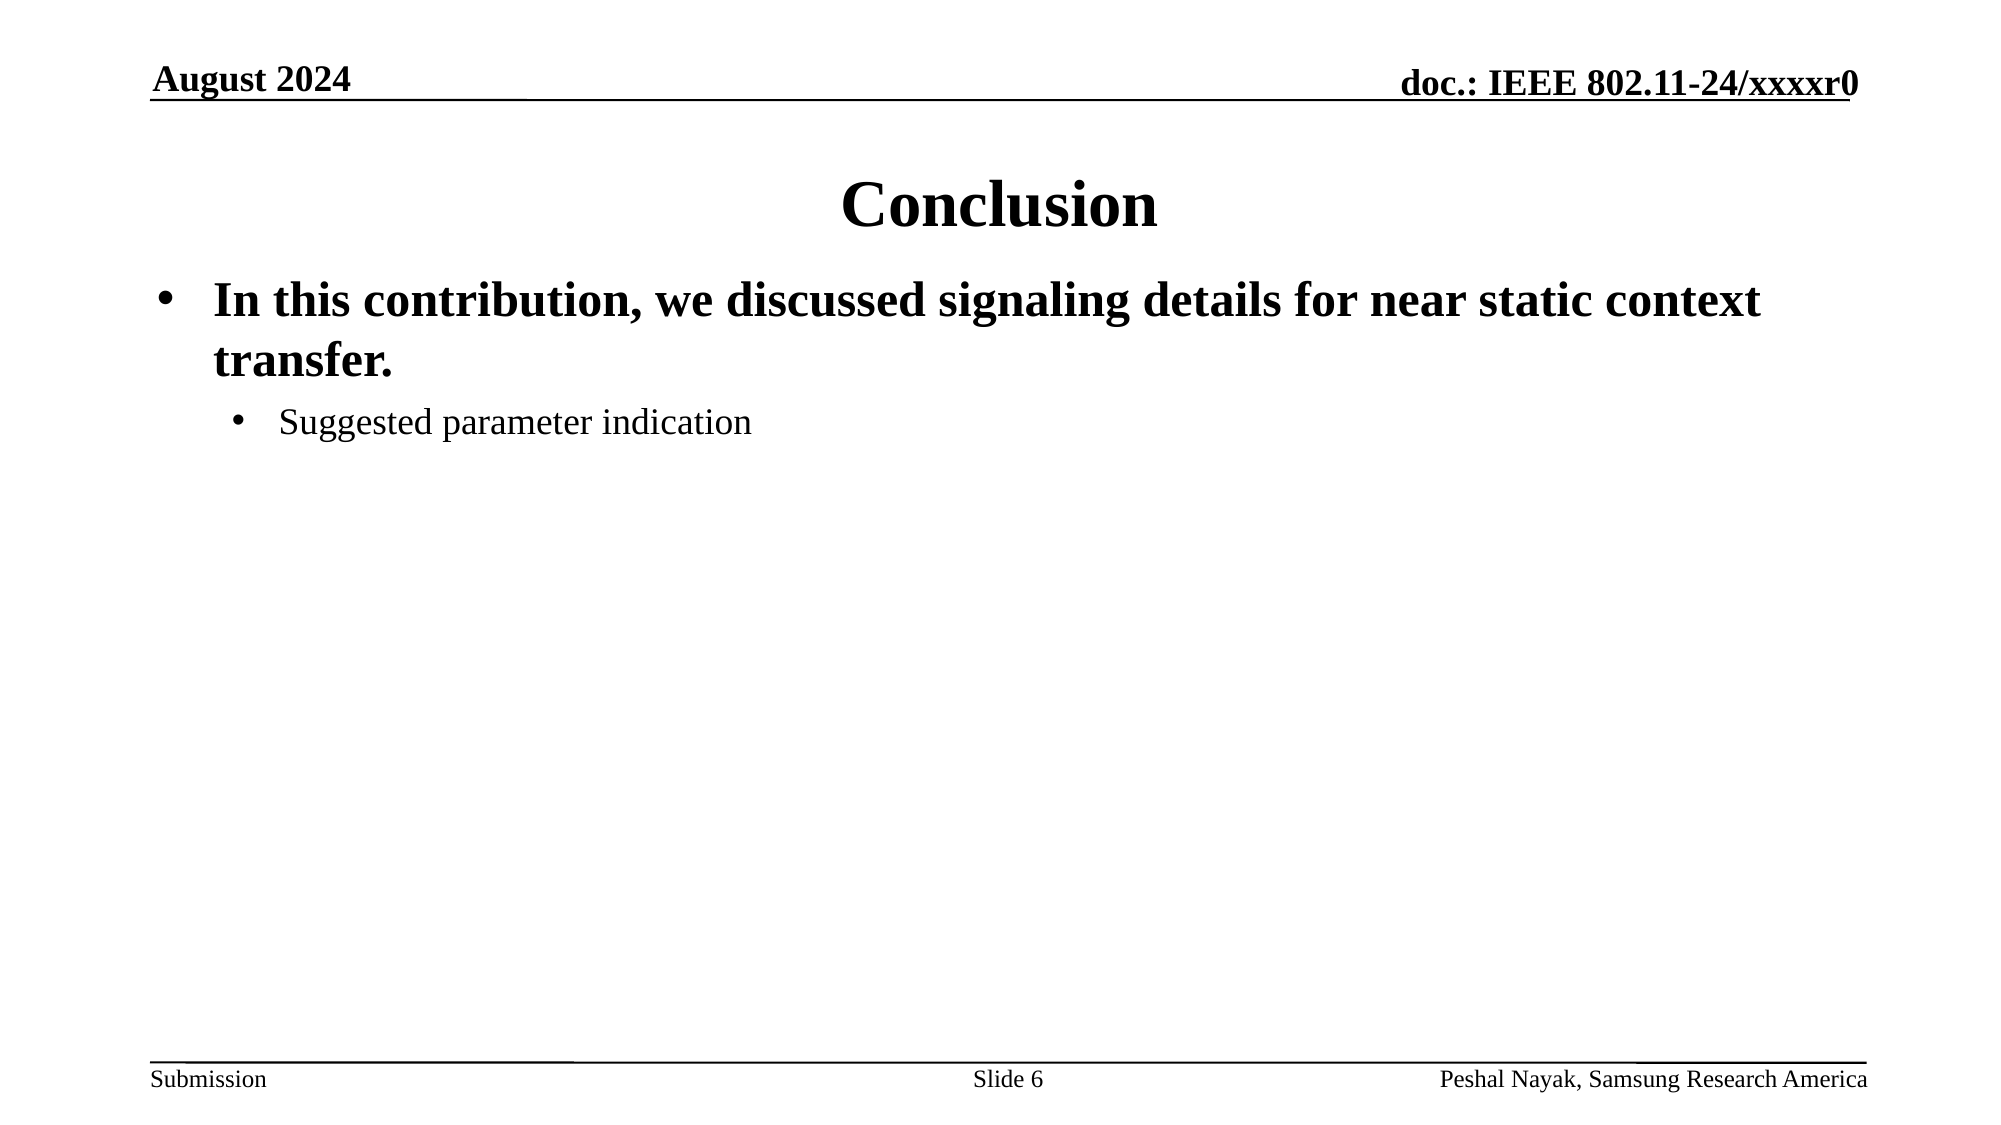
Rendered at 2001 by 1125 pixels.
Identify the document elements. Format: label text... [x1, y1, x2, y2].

title Conclusion [149, 112, 1850, 259]
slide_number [152, 54, 563, 100]
list In this contribution, we discussed signaling details for near static context transfer. Suggested parameter indication [141, 259, 1869, 935]
slide_number Slide 6 [950, 1061, 1067, 1123]
footer Peshal Nayak, Samsung Research America [1171, 1061, 1869, 1093]
